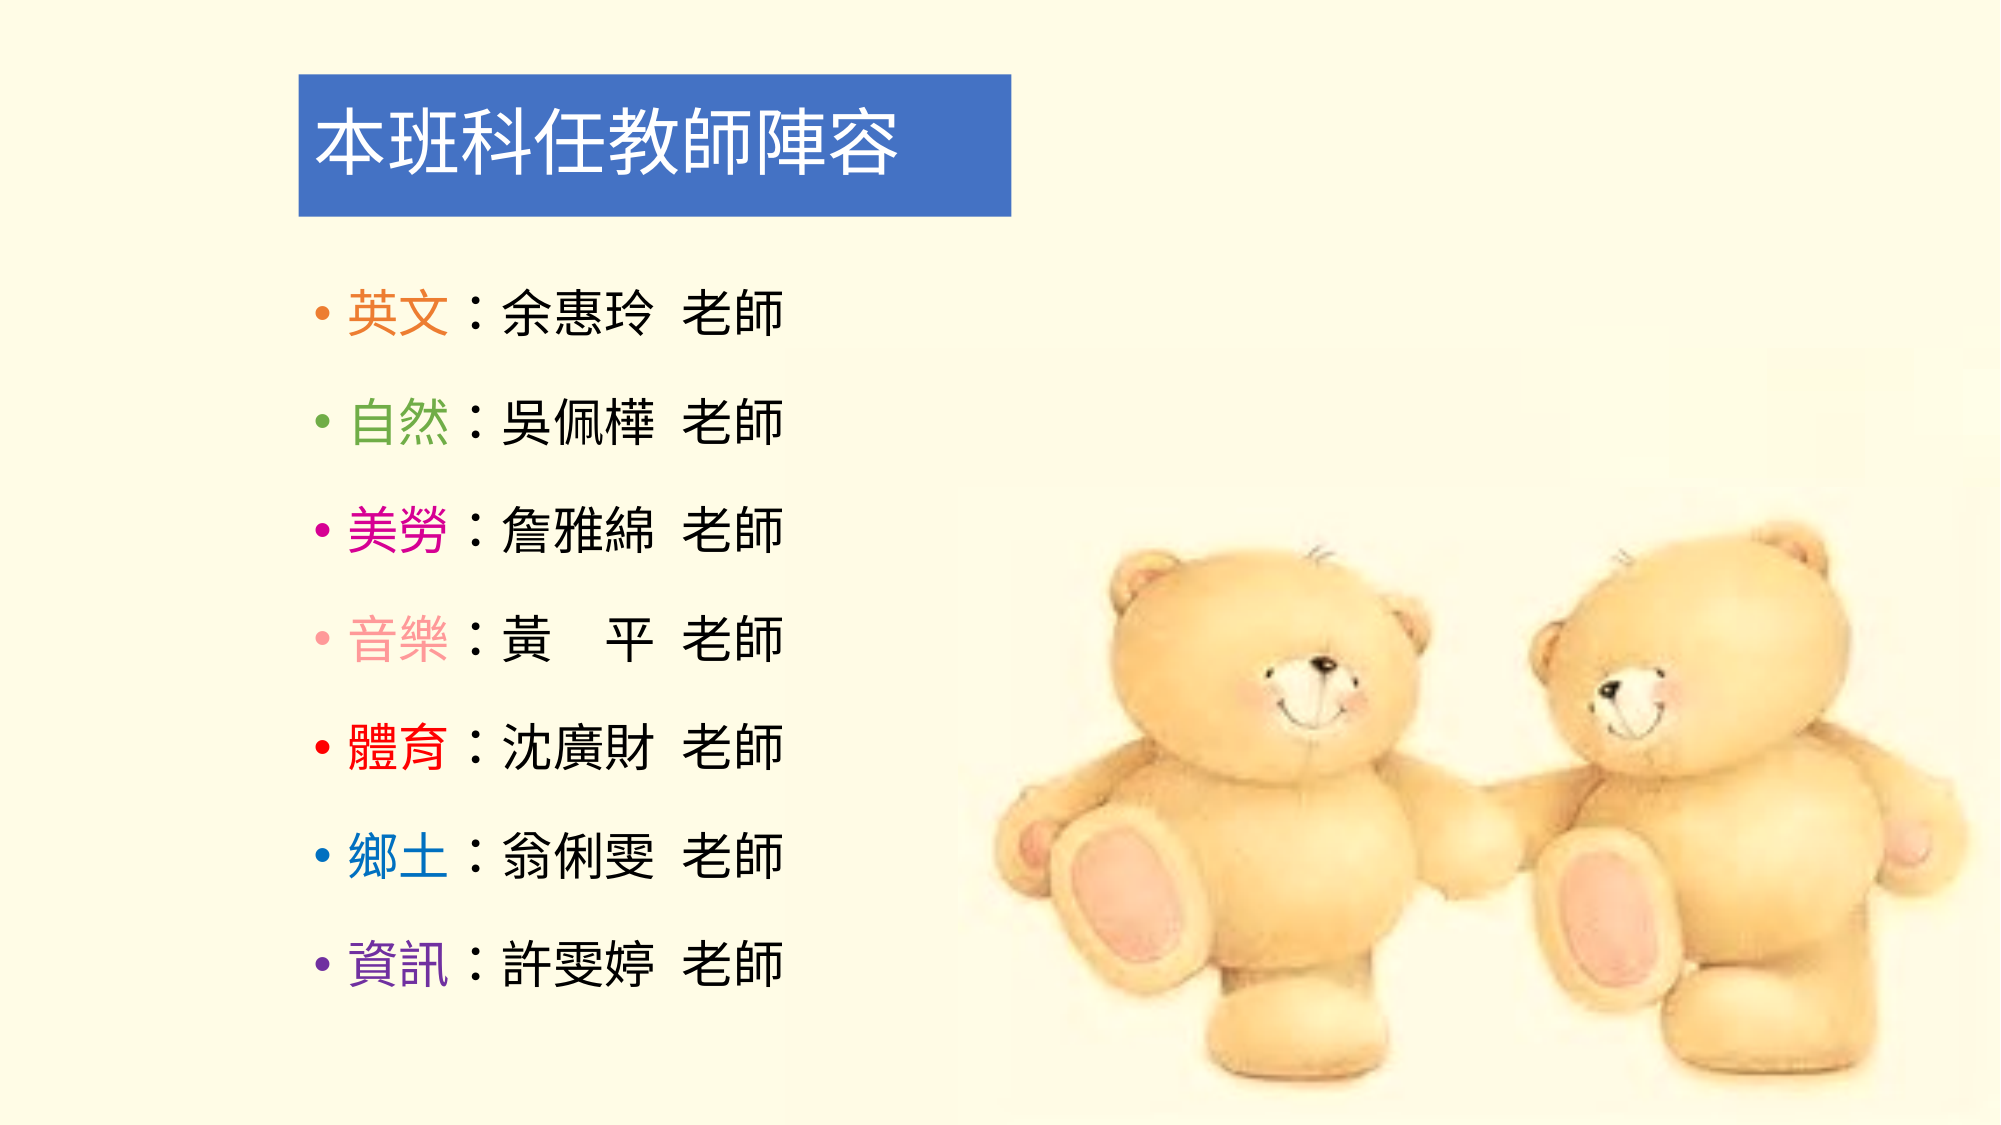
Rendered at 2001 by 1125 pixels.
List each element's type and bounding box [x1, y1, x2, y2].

text_box [0, 0, 2000, 1125]
